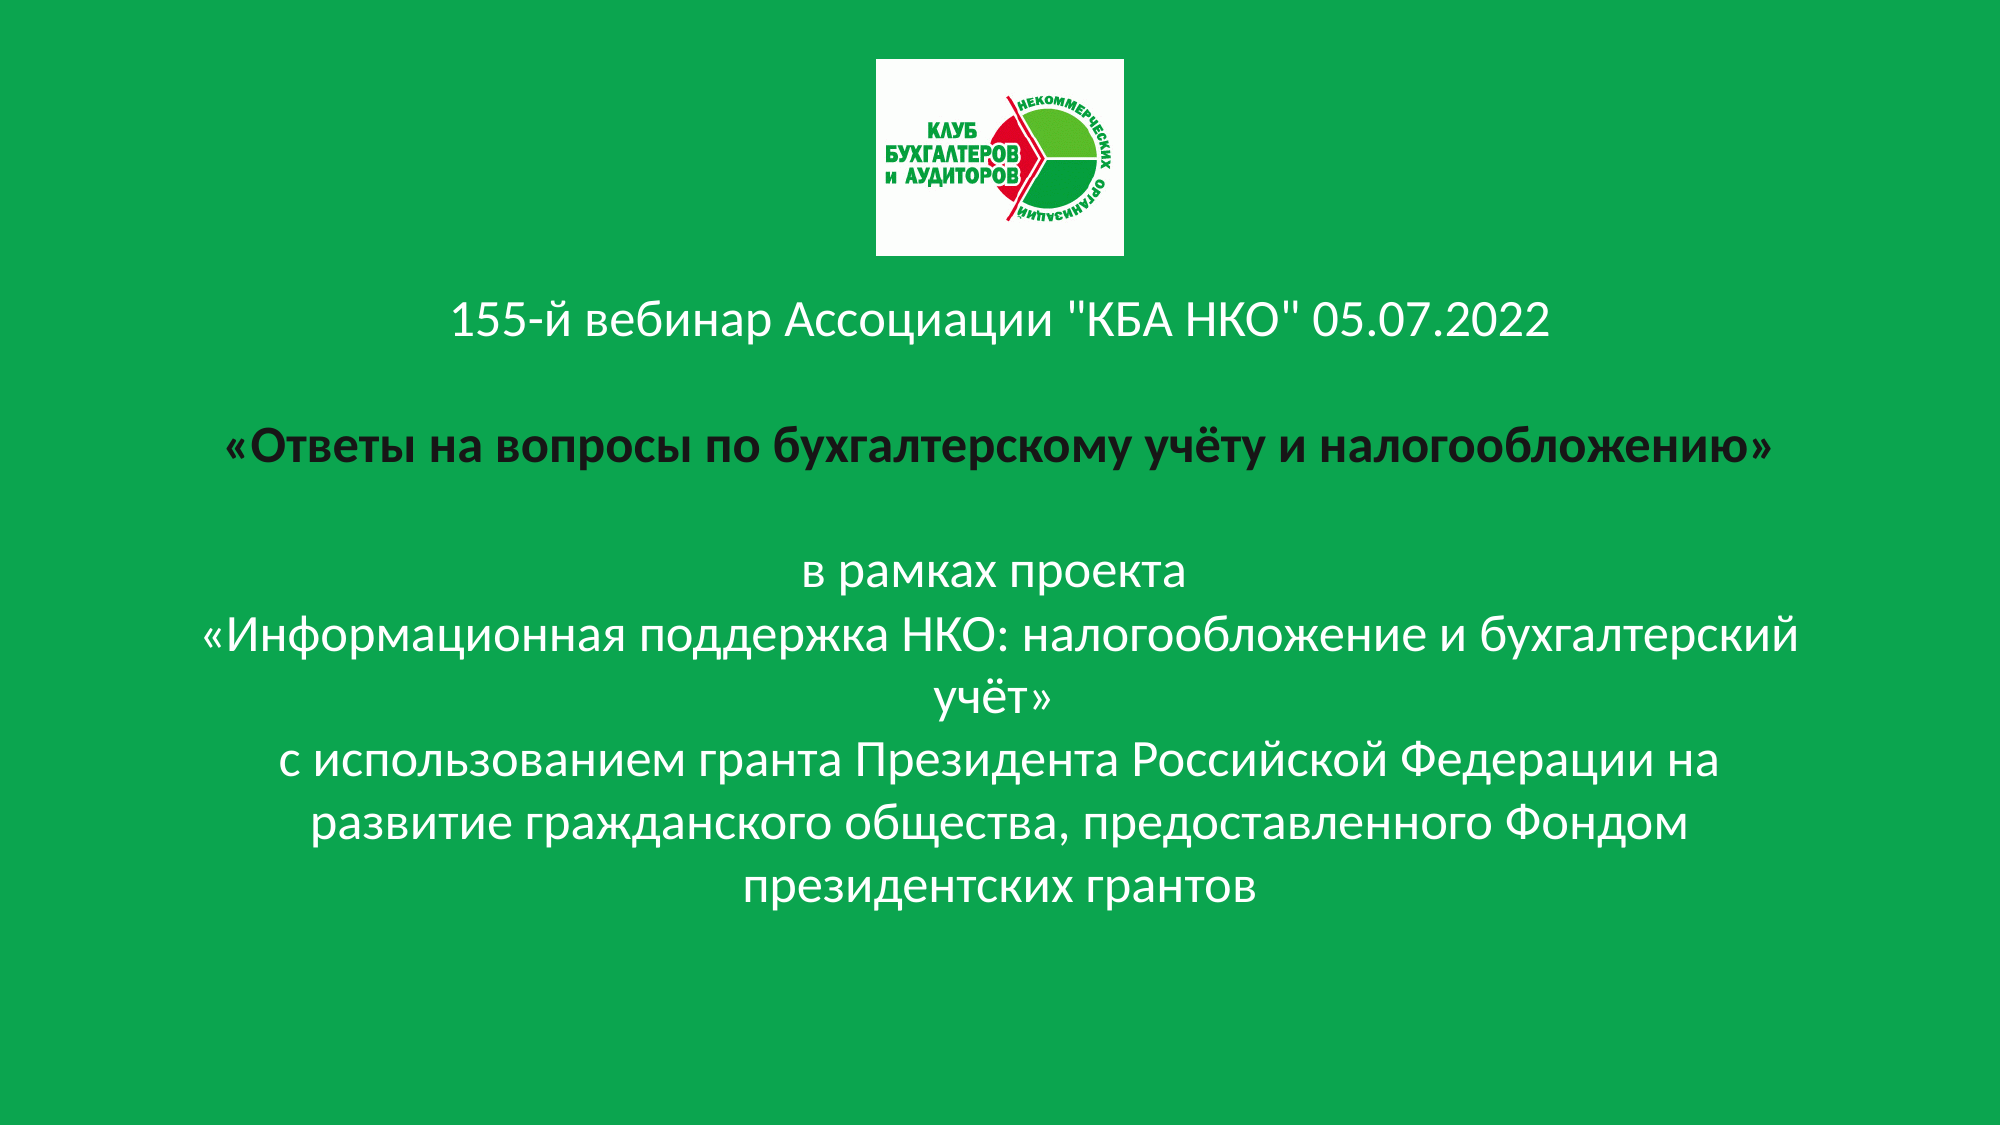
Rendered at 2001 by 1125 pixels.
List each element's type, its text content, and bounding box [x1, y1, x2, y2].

text_box 155-й вебинар Ассоциации "КБА НКО" 05.07.2022 «Ответы на вопросы по бухгалтерcкому учёту и налогообложению» в рамках проекта «Информационная поддержка НКО: налогообложение и бухгалтерский учёт» с использованием гранта Президента Российской Федерации на развитие гражданского общества, предоставленного Фондом президентских грантов [177, 276, 1823, 921]
picture [876, 59, 1124, 256]
